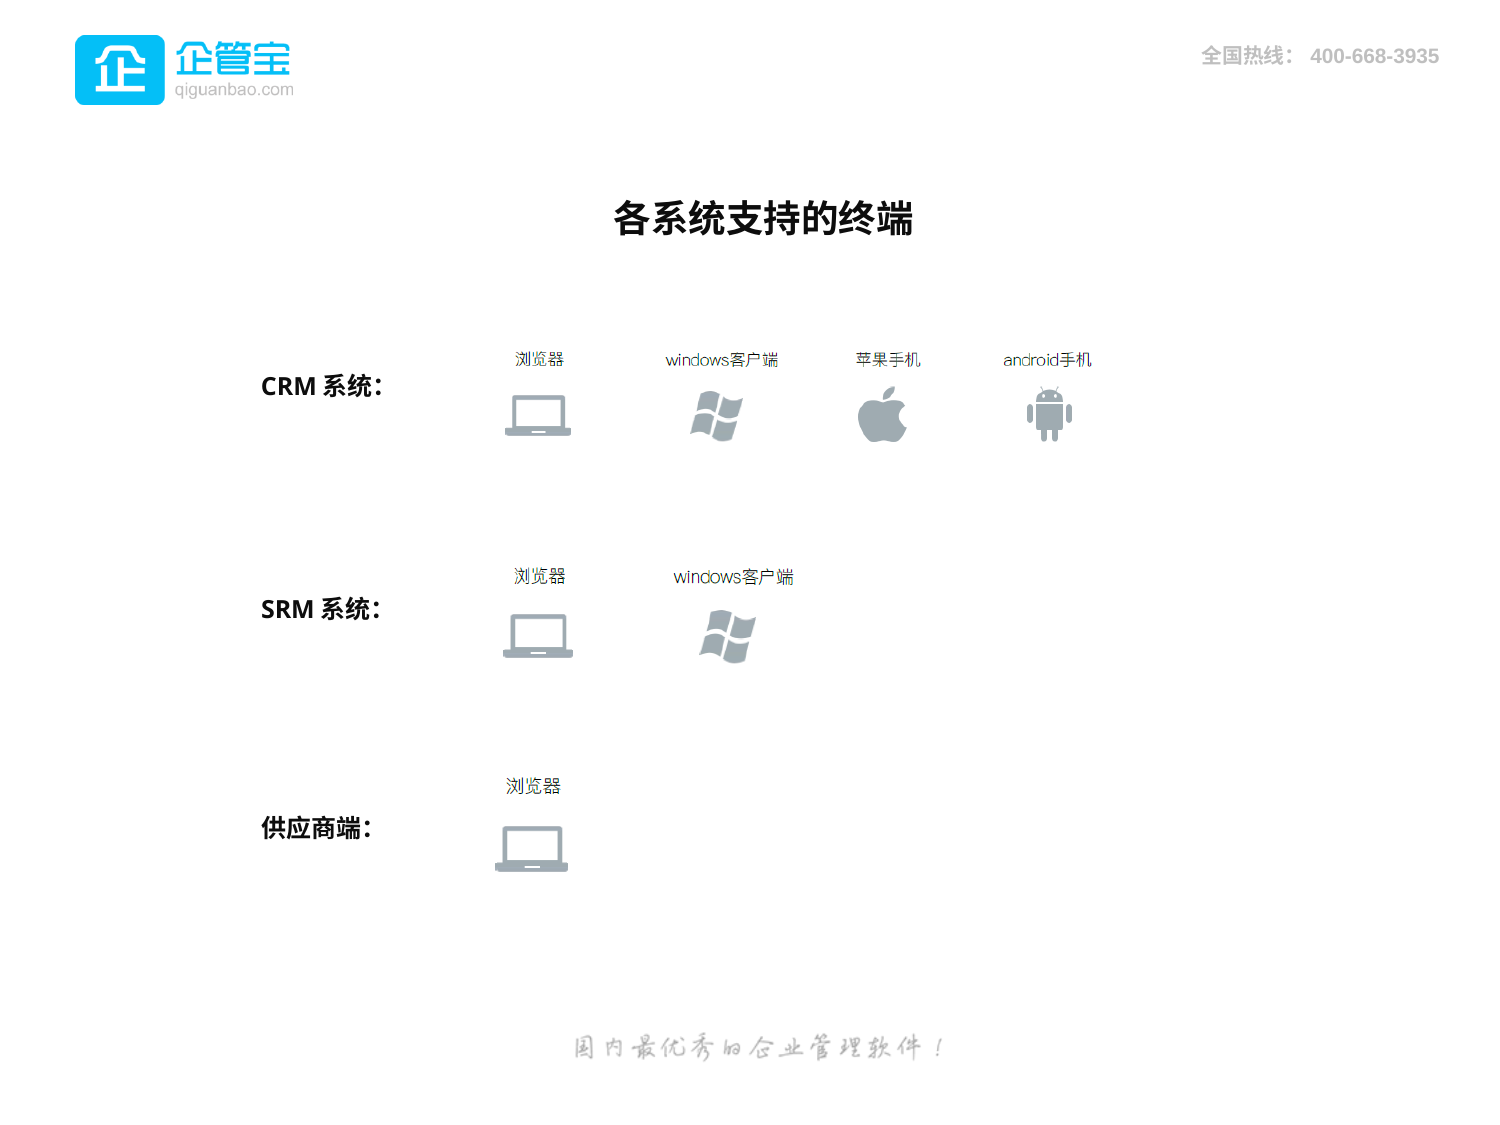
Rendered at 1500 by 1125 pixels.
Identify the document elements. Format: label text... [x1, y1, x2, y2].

text_box SRM系统： [246, 585, 411, 631]
picture [158, 34, 294, 105]
picture [479, 304, 1149, 469]
text_box 各系统支持的终端 [599, 187, 929, 248]
picture [74, 34, 83, 43]
picture [96, 46, 145, 63]
text_box 供应商端： [246, 805, 402, 851]
picture [96, 58, 144, 91]
picture [491, 534, 819, 689]
text_box 全国热线：400-668-3935 [1186, 35, 1500, 75]
picture [562, 1030, 962, 1064]
picture [468, 758, 598, 885]
text_box CRM系统： [246, 363, 413, 408]
